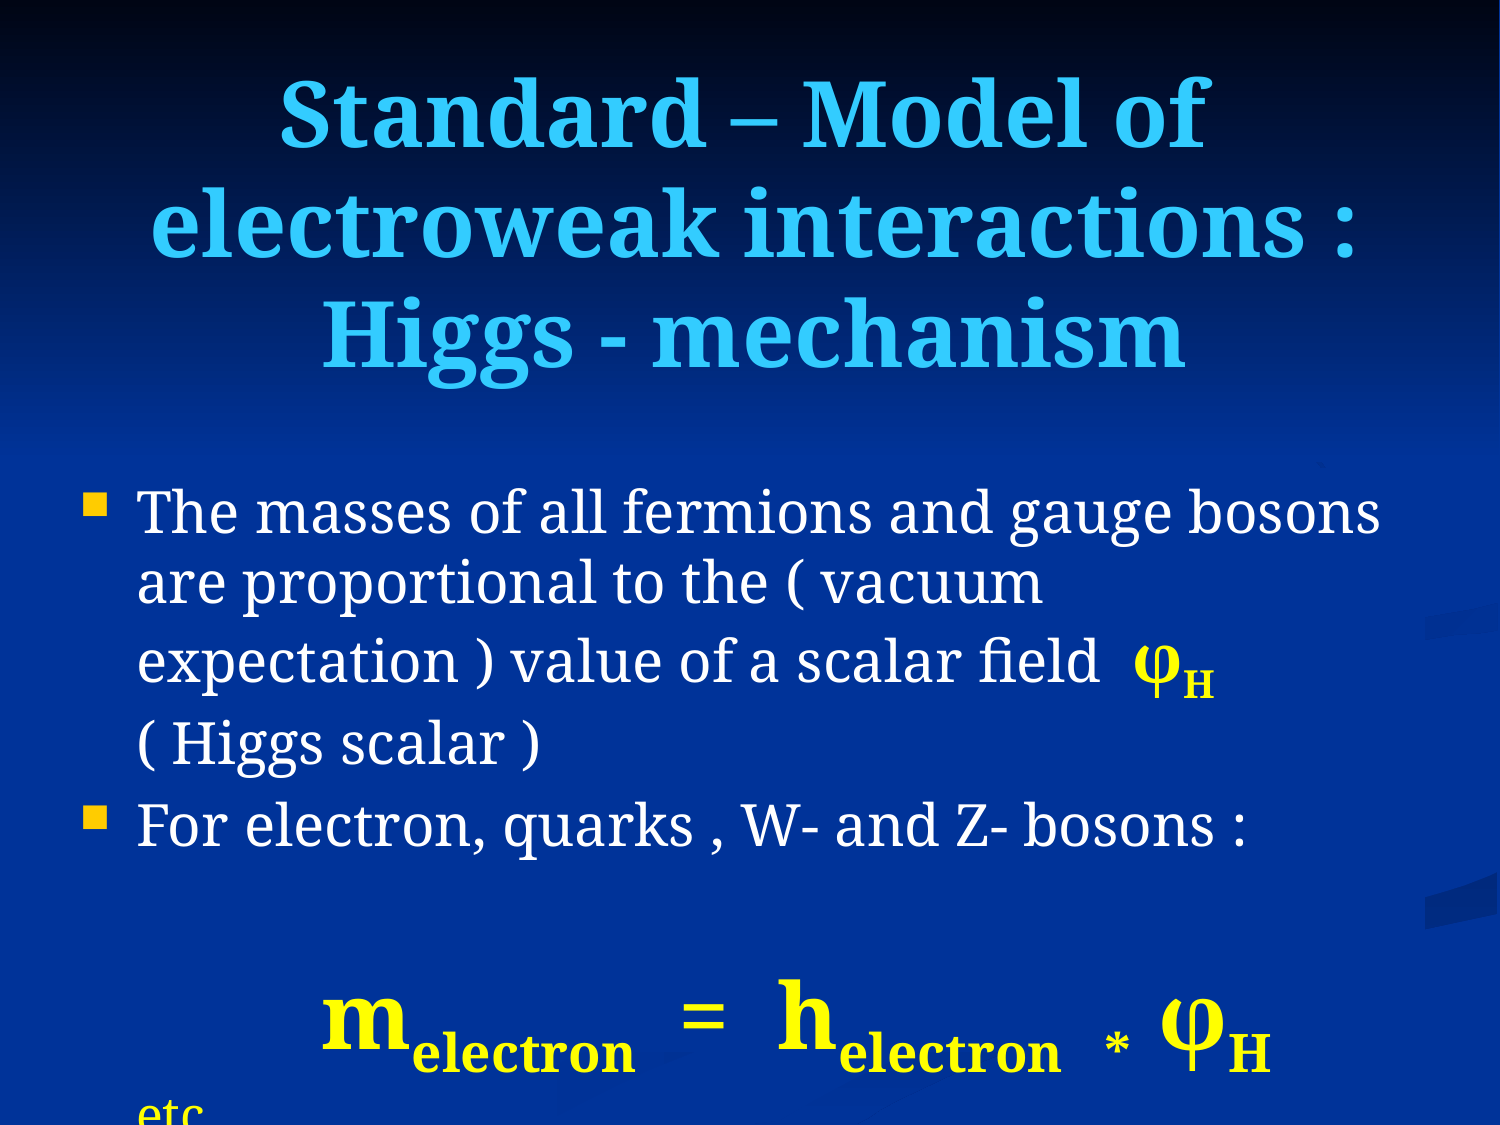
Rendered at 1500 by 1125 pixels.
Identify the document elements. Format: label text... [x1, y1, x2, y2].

list The masses of all fermions and gauge bosons are proportional to the ( vacuum expectation ) value of a scalar field φH ( Higgs scalar ) For electron, quarks , W- and Z- bosons : melectron = helectron * φH etc. [64, 467, 1426, 1053]
title Standard – Model of electroweak interactions : Higgs - mechanism [74, 44, 1436, 398]
